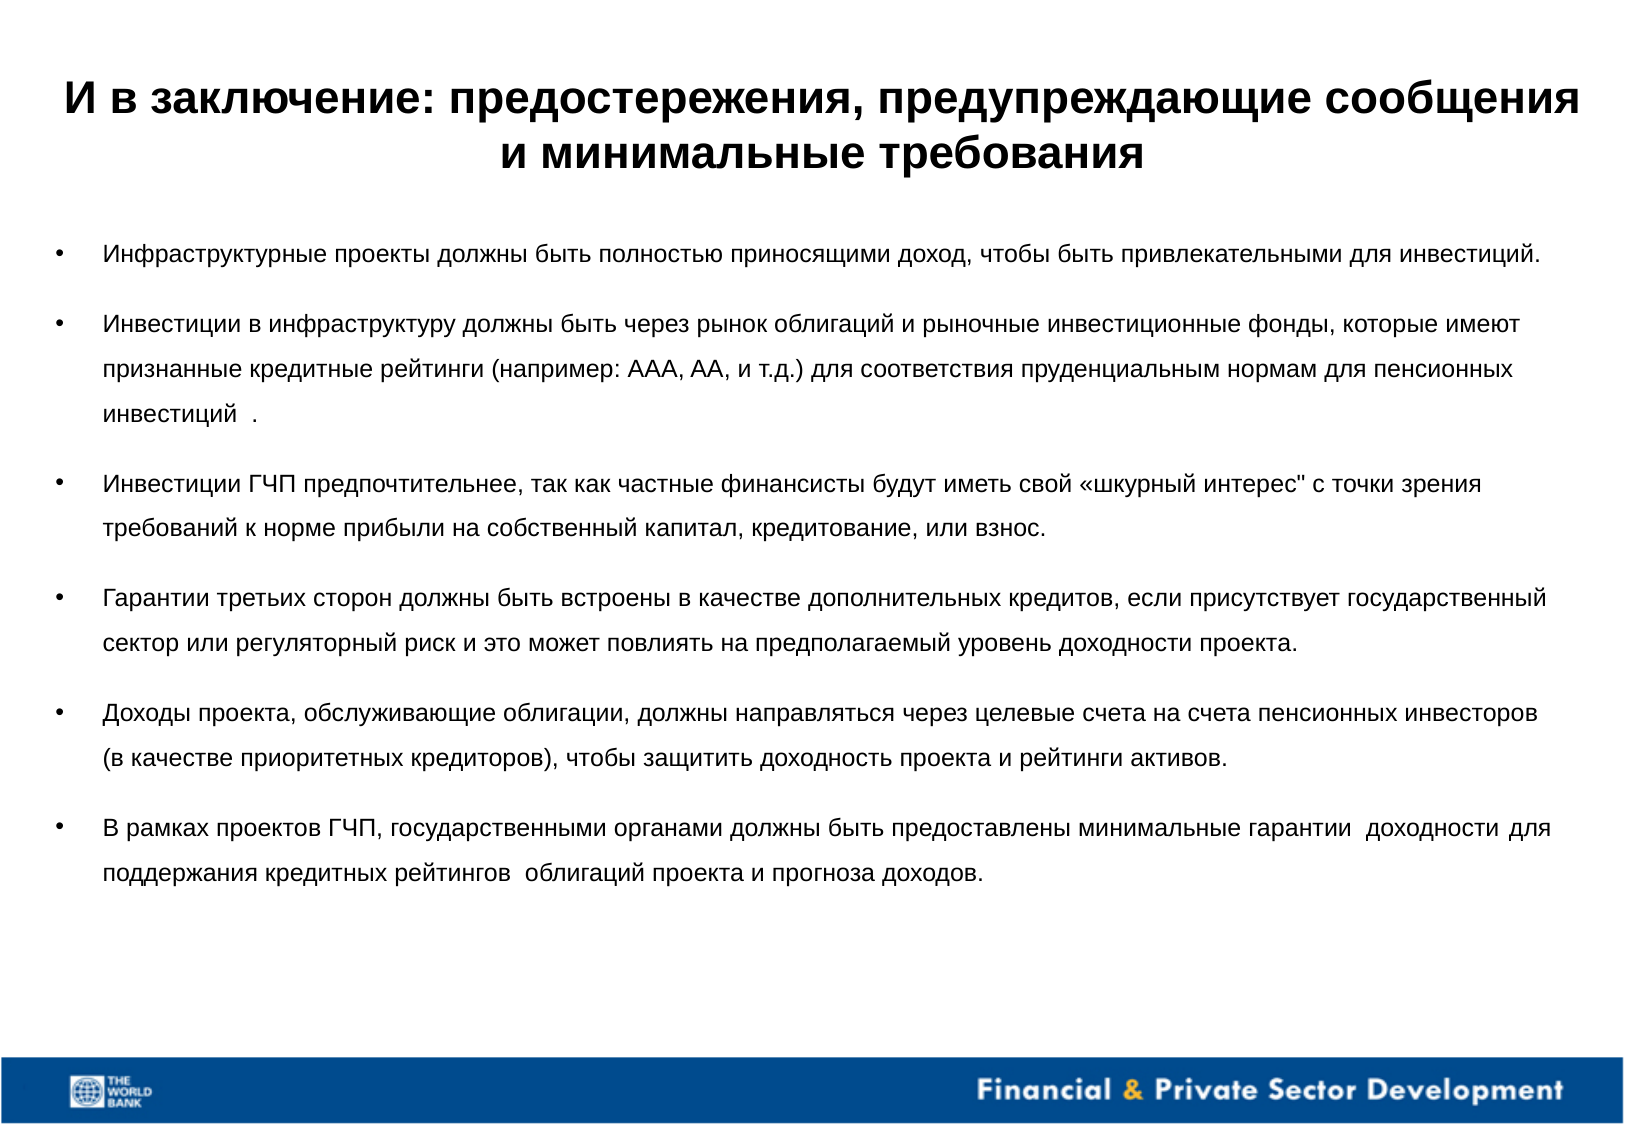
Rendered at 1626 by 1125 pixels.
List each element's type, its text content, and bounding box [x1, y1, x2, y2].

list Инфраструктурные проекты должны быть полностью приносящими доход, чтобы быть привлекательными для инвестиций. Инвестиции в инфраструктуру должны быть через рынок облигаций и рыночные инвестиционные фонды, которые имеют признанные кредитные рейтинги (например: AAA, AA, и т.д.) для соответствия пруденциальным нормам для пенсионных инвестиций . Инвестиции ГЧП предпочтительнее, так как частные финансисты будут иметь свой «шкурный интерес" с точки зрения требований к норме прибыли на собственный капитал, кредитование, или взнос. Гарантии третьих сторон должны быть встроены в качестве дополнительных кредитов, если присутствует государственный сектор или регуляторный риск и это может повлиять на предполагаемый уровень доходности проекта. Доходы проекта, обслуживающие облигации, должны направляться через целевые счета на счета пенсионных инвесторов (в качестве приоритетных кредиторов), чтобы защитить доходность проекта и рейтинги активов. В рамках проектов ГЧП, государственными органами должны быть предоставлены минимальные гарантии доходности ​​для поддержания кредитных рейтингов облигаций проекта и прогноза доходов. [55, 222, 1568, 1064]
picture [0, 1056, 1625, 1125]
title И в заключение: предостережения, предупреждающие сообщения и минимальные требования [57, 67, 1588, 184]
